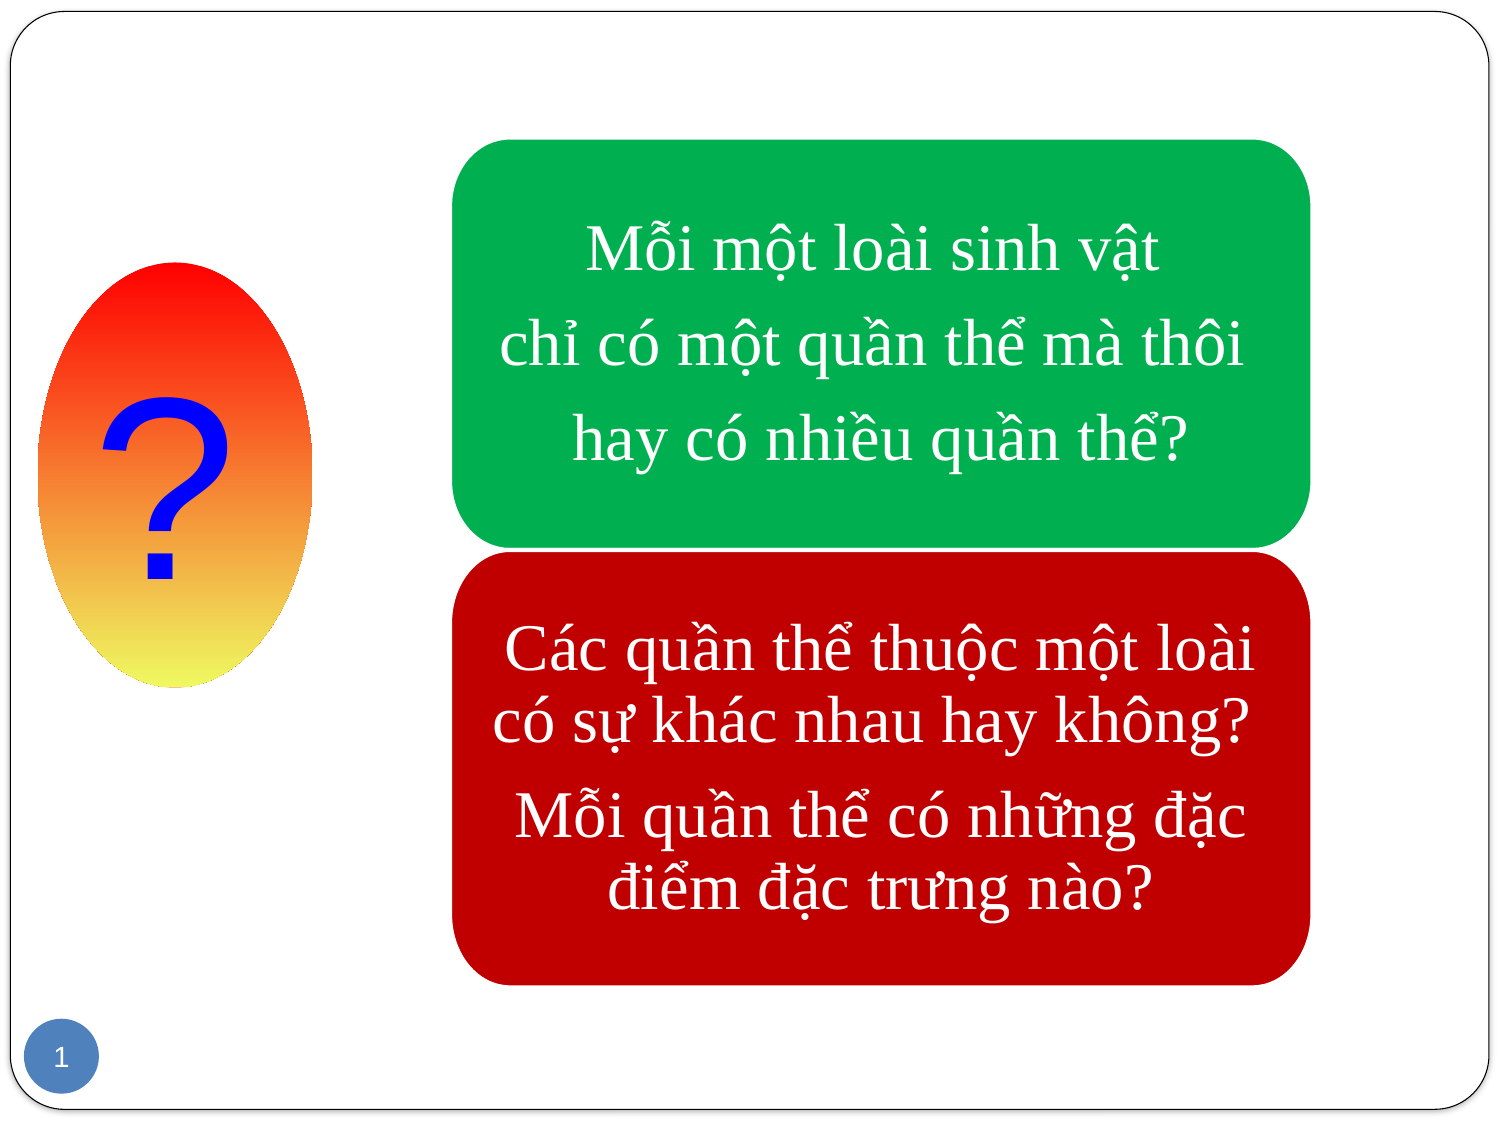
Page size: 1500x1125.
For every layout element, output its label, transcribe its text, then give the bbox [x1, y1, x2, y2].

slide_number 1 [23, 1018, 99, 1094]
text_box ? [37, 262, 313, 688]
text_box Các quần thể thuộc một loài có sự khác nhau hay không? Mỗi quần thể có những đặc điểm đặc trưng nào? [447, 547, 1315, 990]
text_box Mỗi một loài sinh vật chỉ có một quần thể mà thôi hay có nhiều quần thể? [447, 135, 1315, 550]
